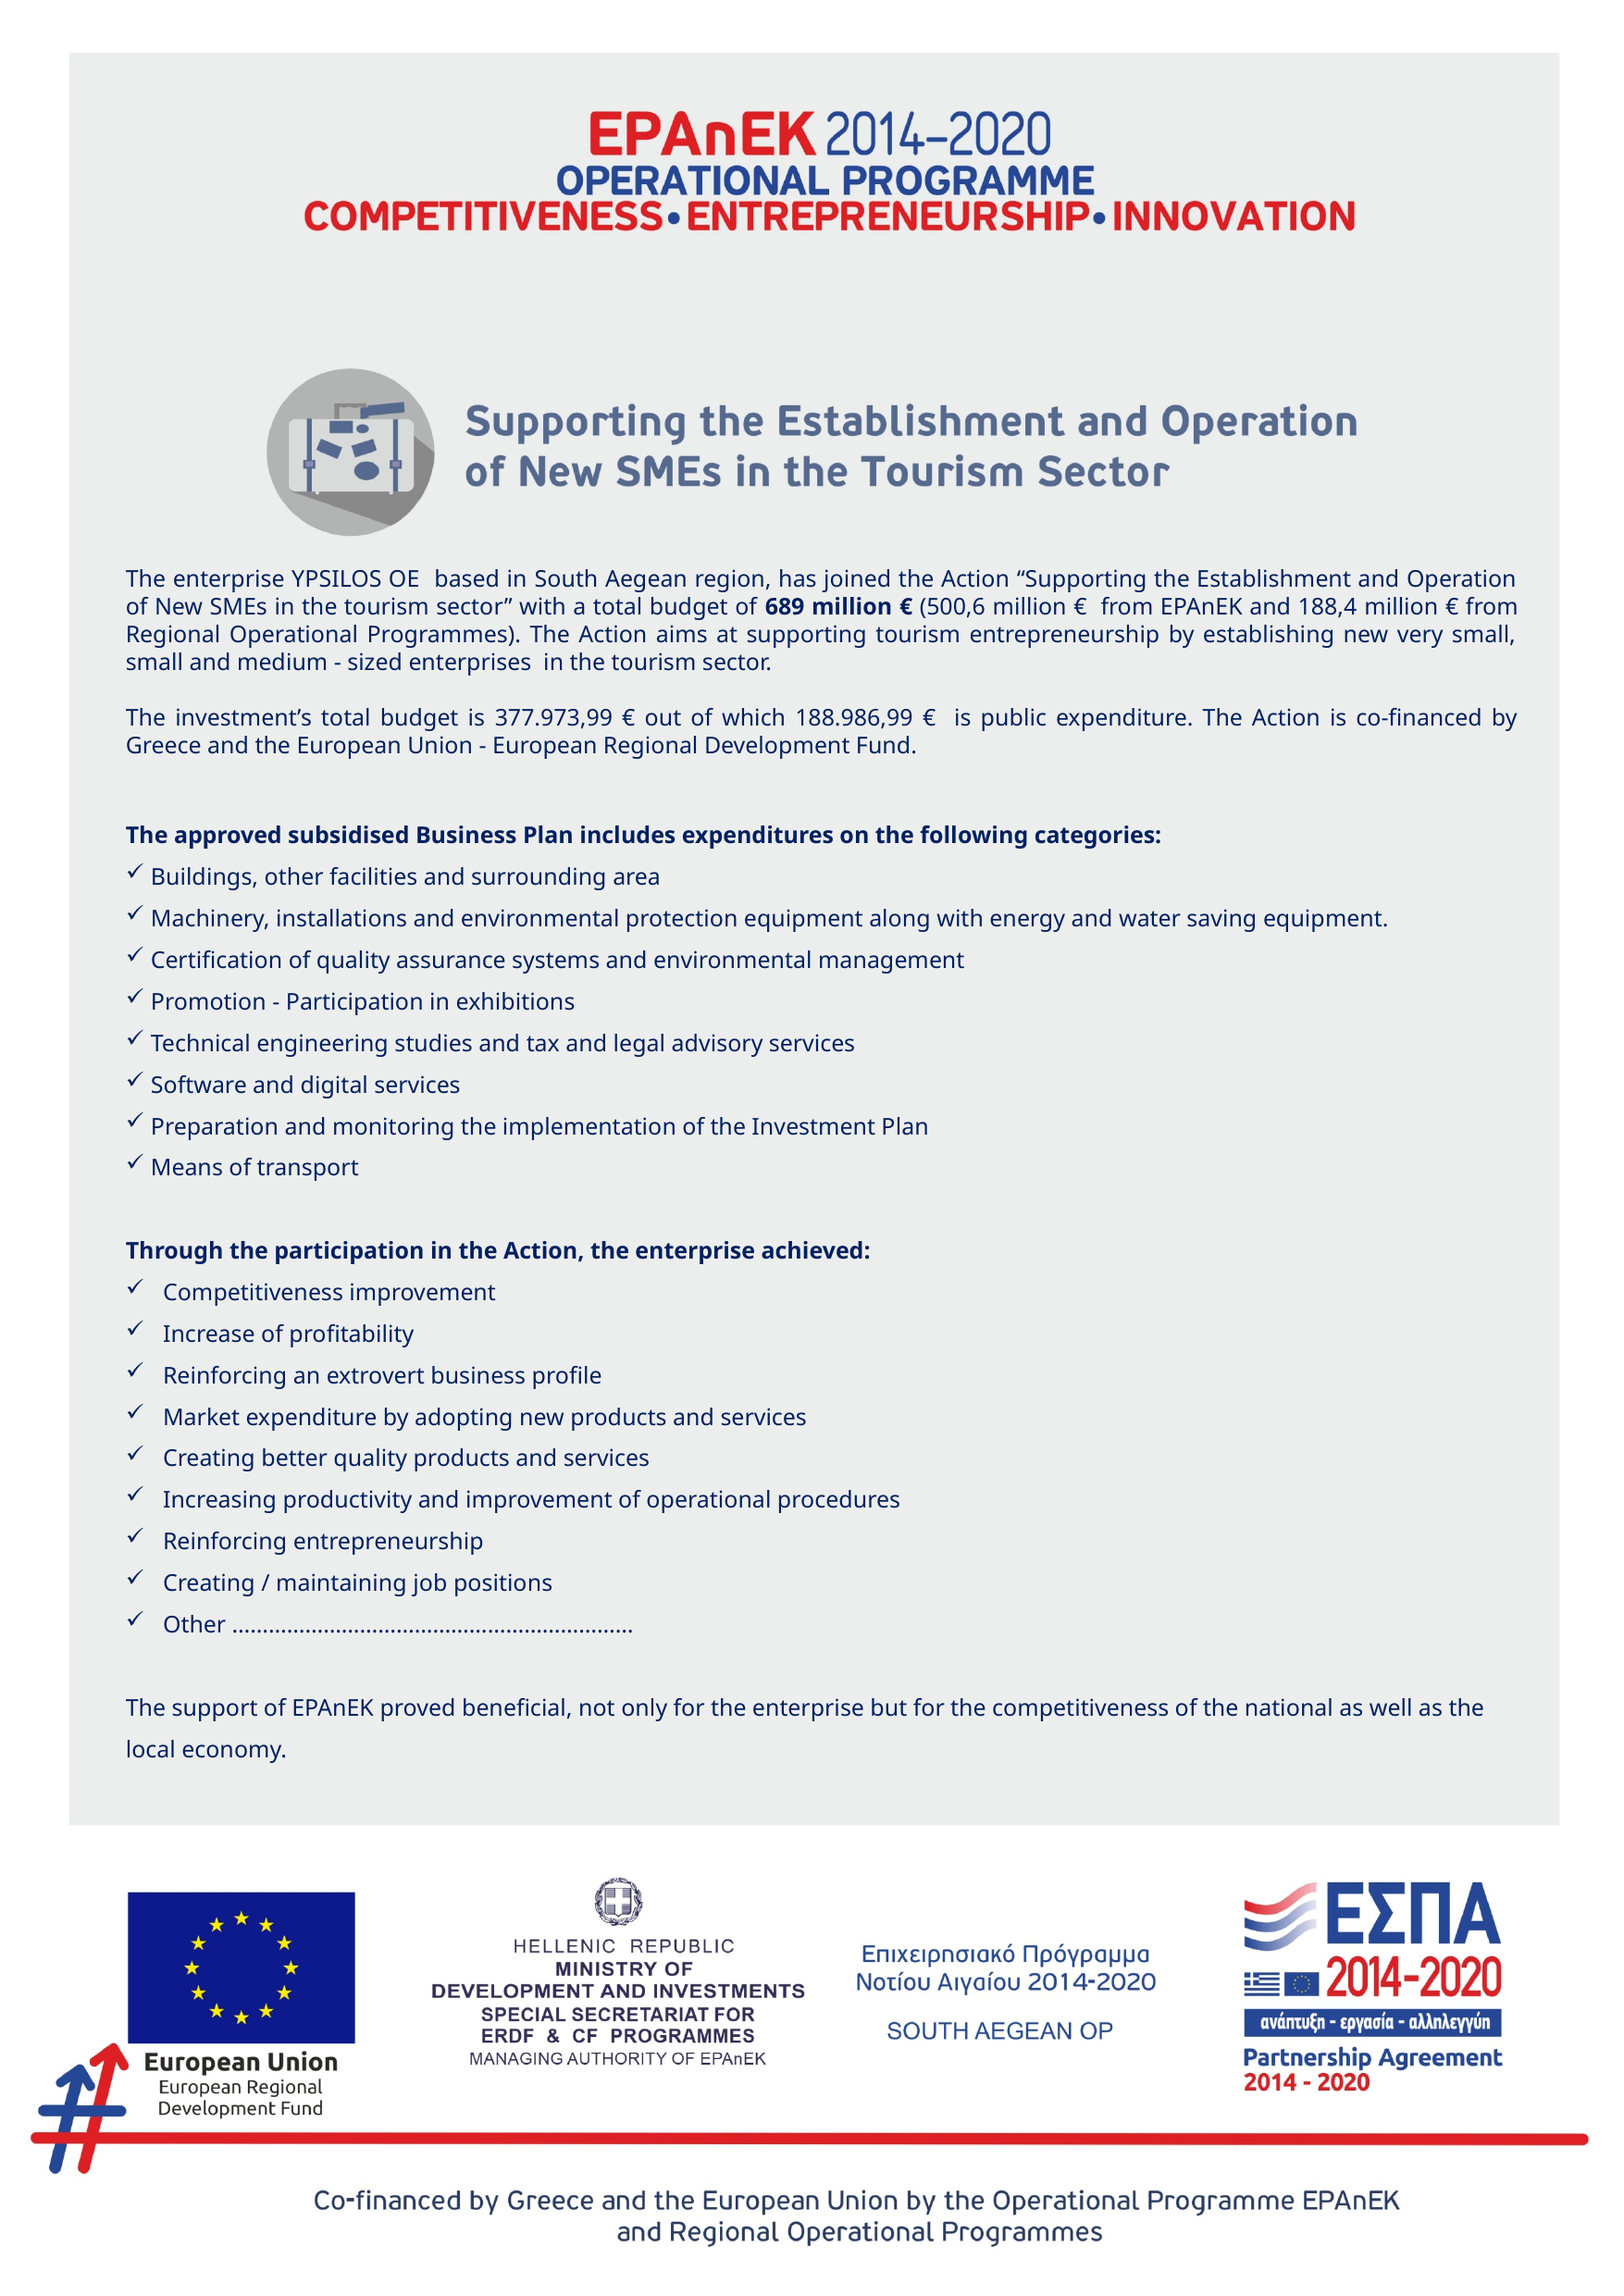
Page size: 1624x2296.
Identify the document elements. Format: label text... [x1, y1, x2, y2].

text_box The approved subsidised Business Plan includes expenditures on the following categories: Buildings, other facilities and surrounding area Machinery, installations and environmental protection equipment along with energy and water saving equipment. Certification of quality assurance systems and environmental management Promotion - Participation in exhibitions Technical engineering studies and tax and legal advisory services Software and digital services Preparation and monitoring the implementation of the Investment Plan Means of transport Through the participation in the Action, the enterprise achieved: Competitiveness improvement Increase of profitability Reinforcing an extrovert business profile Market expenditure by adopting new products and services Creating better quality products and services Increasing productivity and improvement of operational procedures Reinforcing entrepreneurship Creating / maintaining job positions Other ………………………………………………………… The support of EPAnEK proved beneficial, not only for the enterprise but for the competitiveness of the national as well as the local economy. [112, 800, 1530, 1797]
picture [0, 0, 1624, 2295]
text_box The enterprise YPSILOS OE based in South Aegean region, has joined the Action “Supporting the Establishment and Operation of New SMEs in the tourism sector” with a total budget of 689 million € (500,6 million € from EPAnEK and 188,4 million € from Regional Operational Programmes). The Action aims at supporting tourism entrepreneurship by establishing new very small, small and medium - sized enterprises in the tourism sector. The investment’s total budget is 377.973,99 € out of which 188.986,99 € is public expenditure. The Action is co-financed by Greece and the European Union - European Regional Development Fund. [112, 557, 1532, 793]
